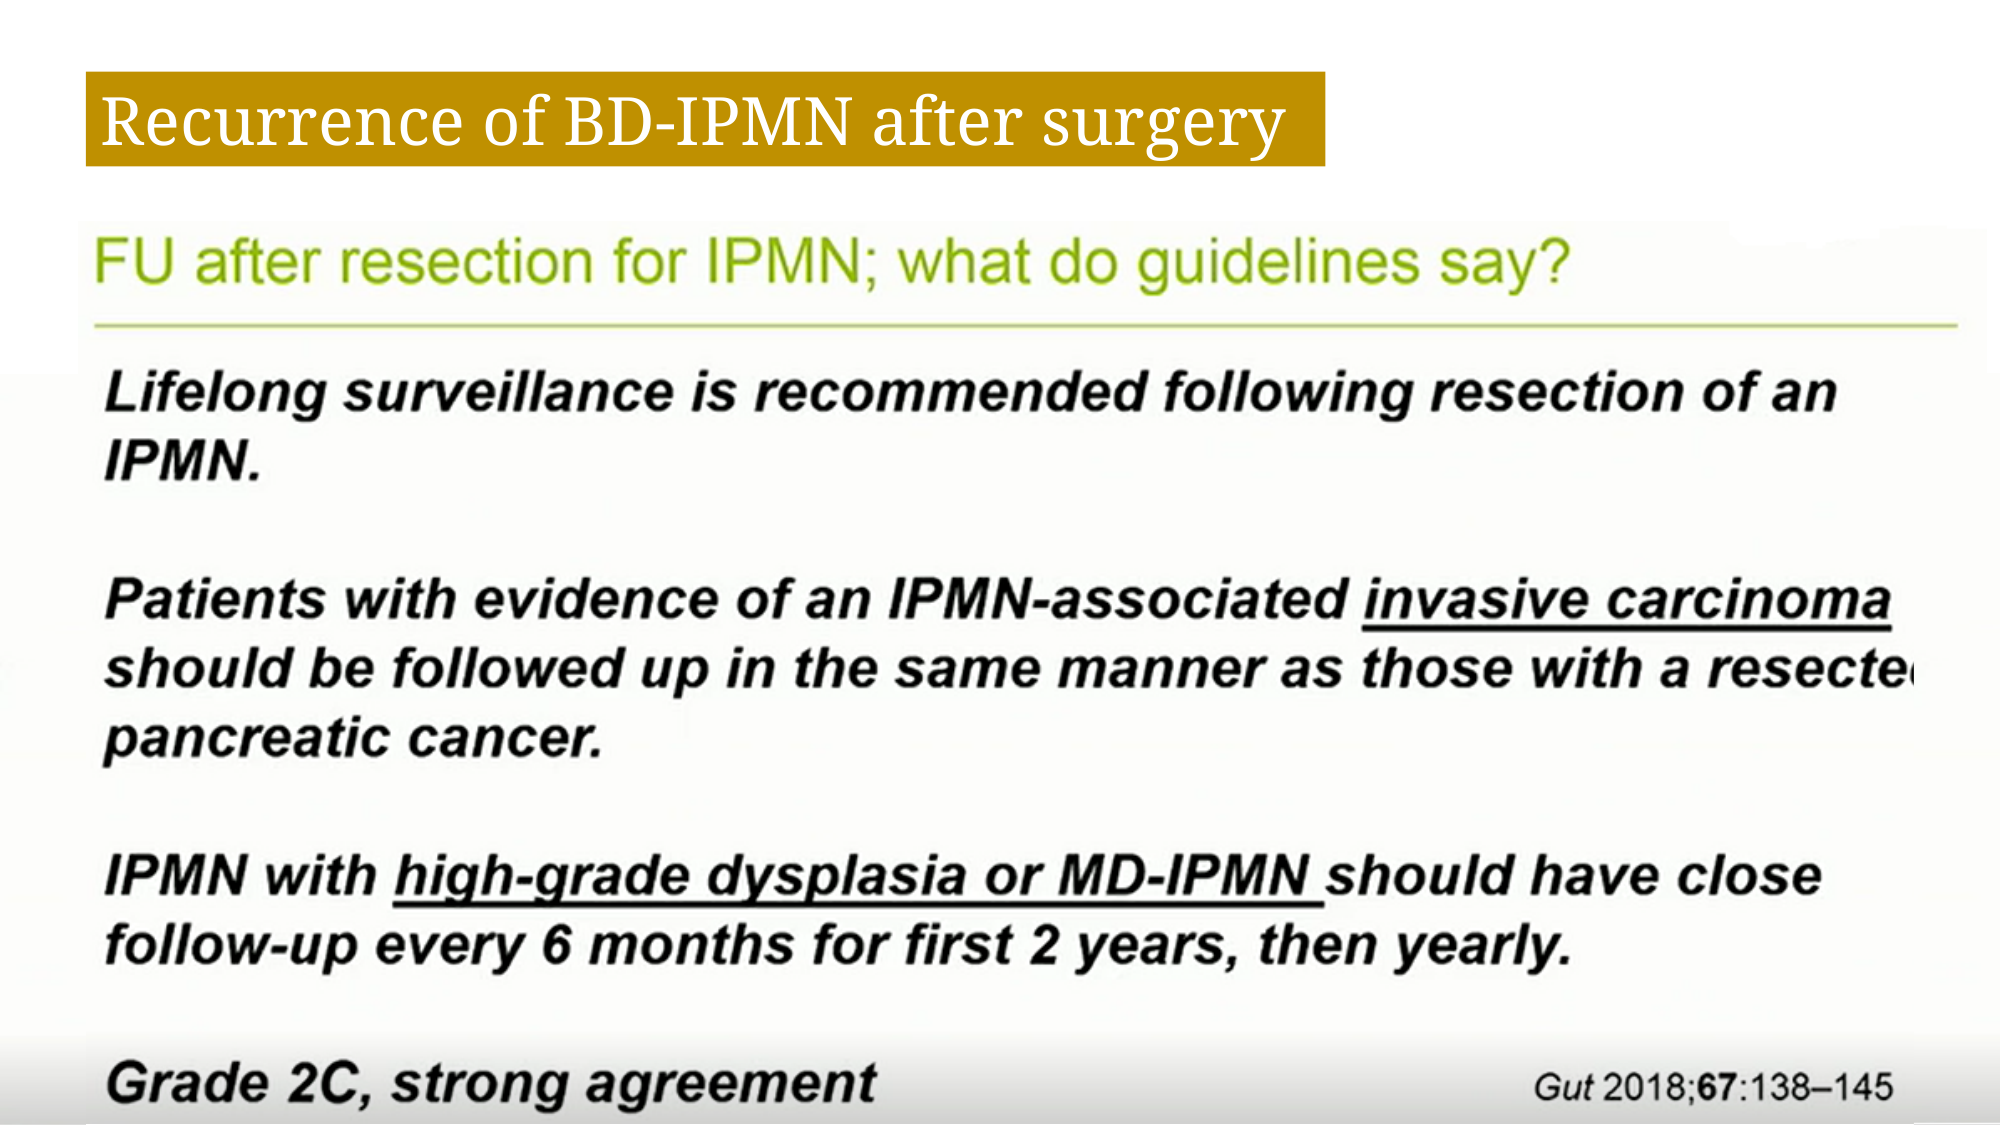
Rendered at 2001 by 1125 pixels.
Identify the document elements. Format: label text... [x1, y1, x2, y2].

text_box Recurrence of BD-IPMN after surgery [85, 71, 1326, 167]
picture [0, 221, 2000, 1125]
